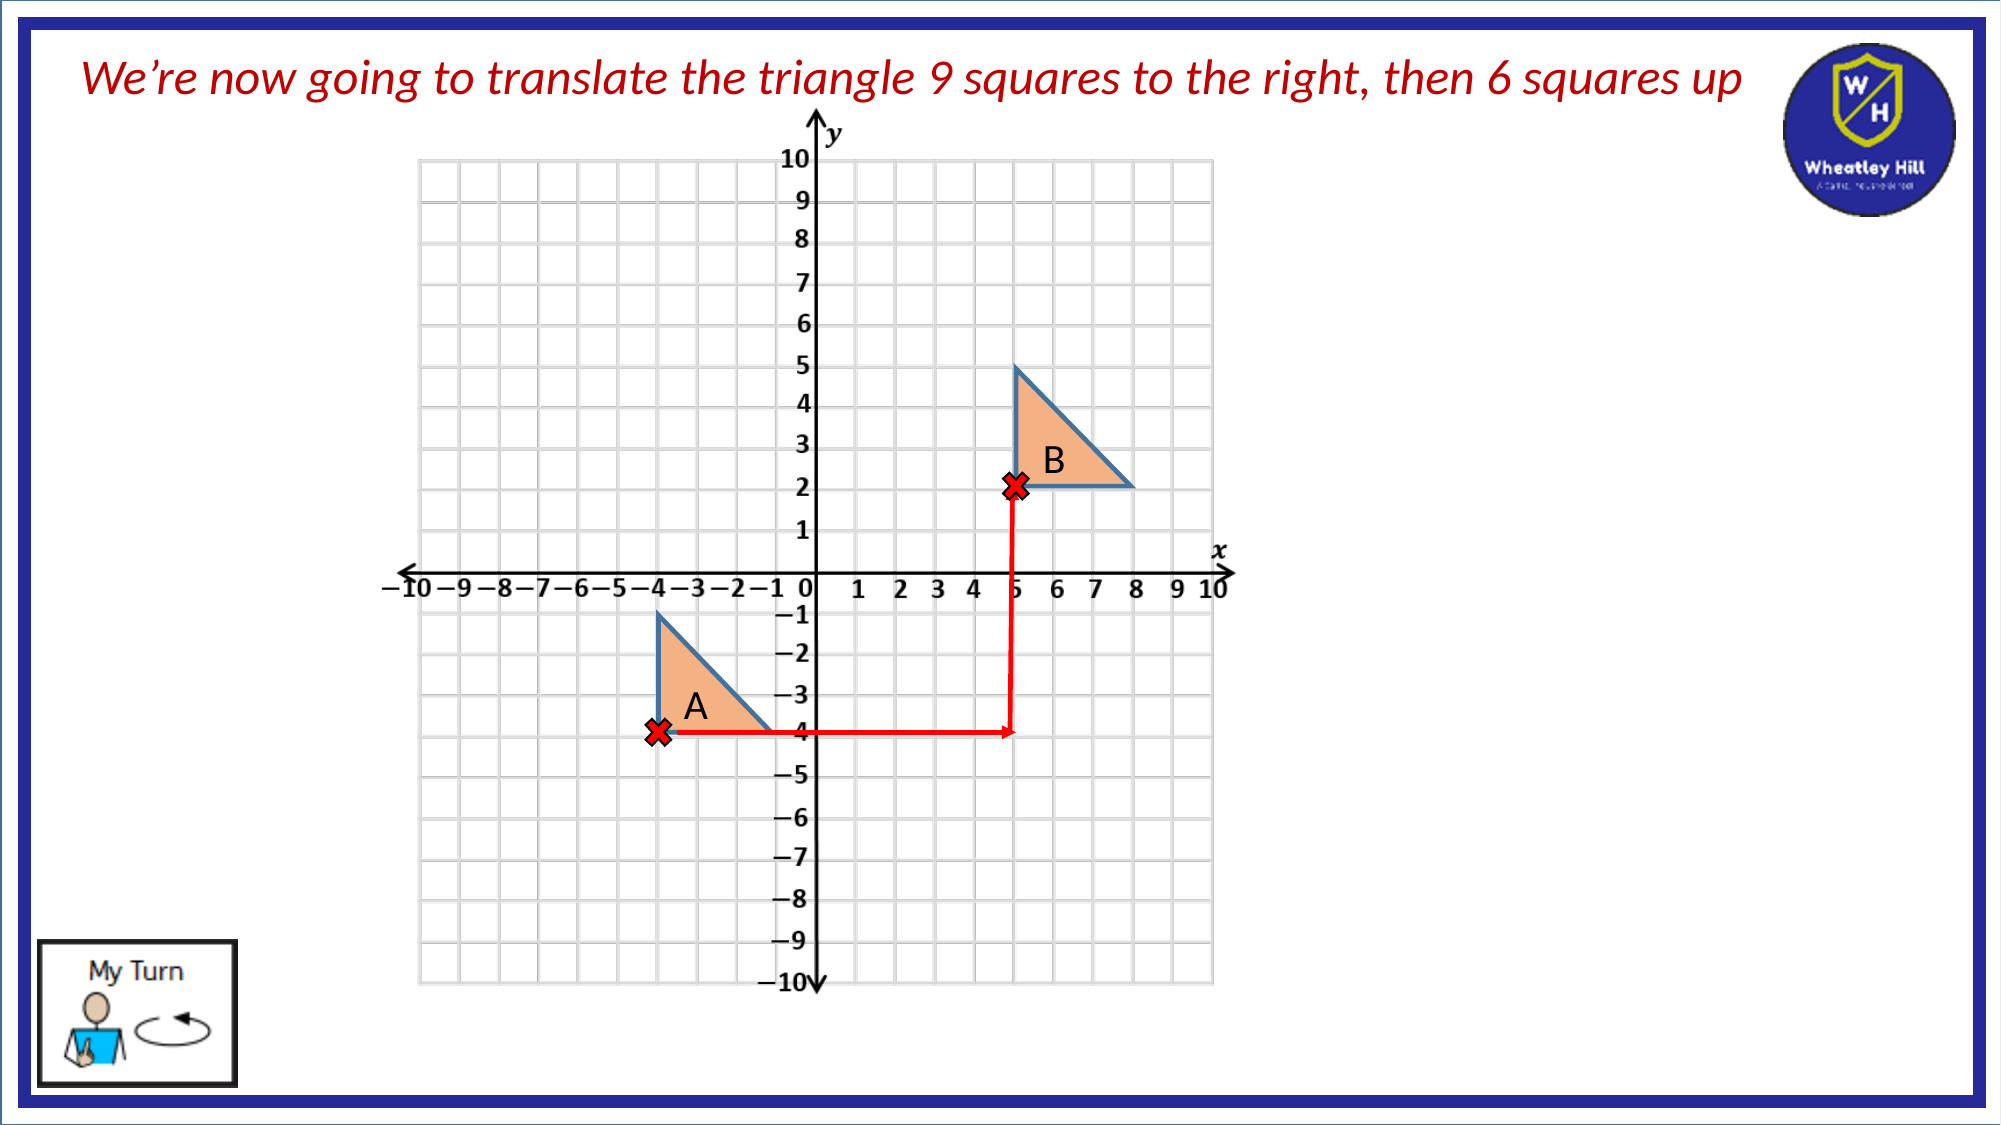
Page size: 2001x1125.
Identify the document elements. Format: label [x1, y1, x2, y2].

text_box [676, 486, 1016, 733]
picture [0, 0, 2001, 1125]
text_box [65, 36, 1773, 112]
